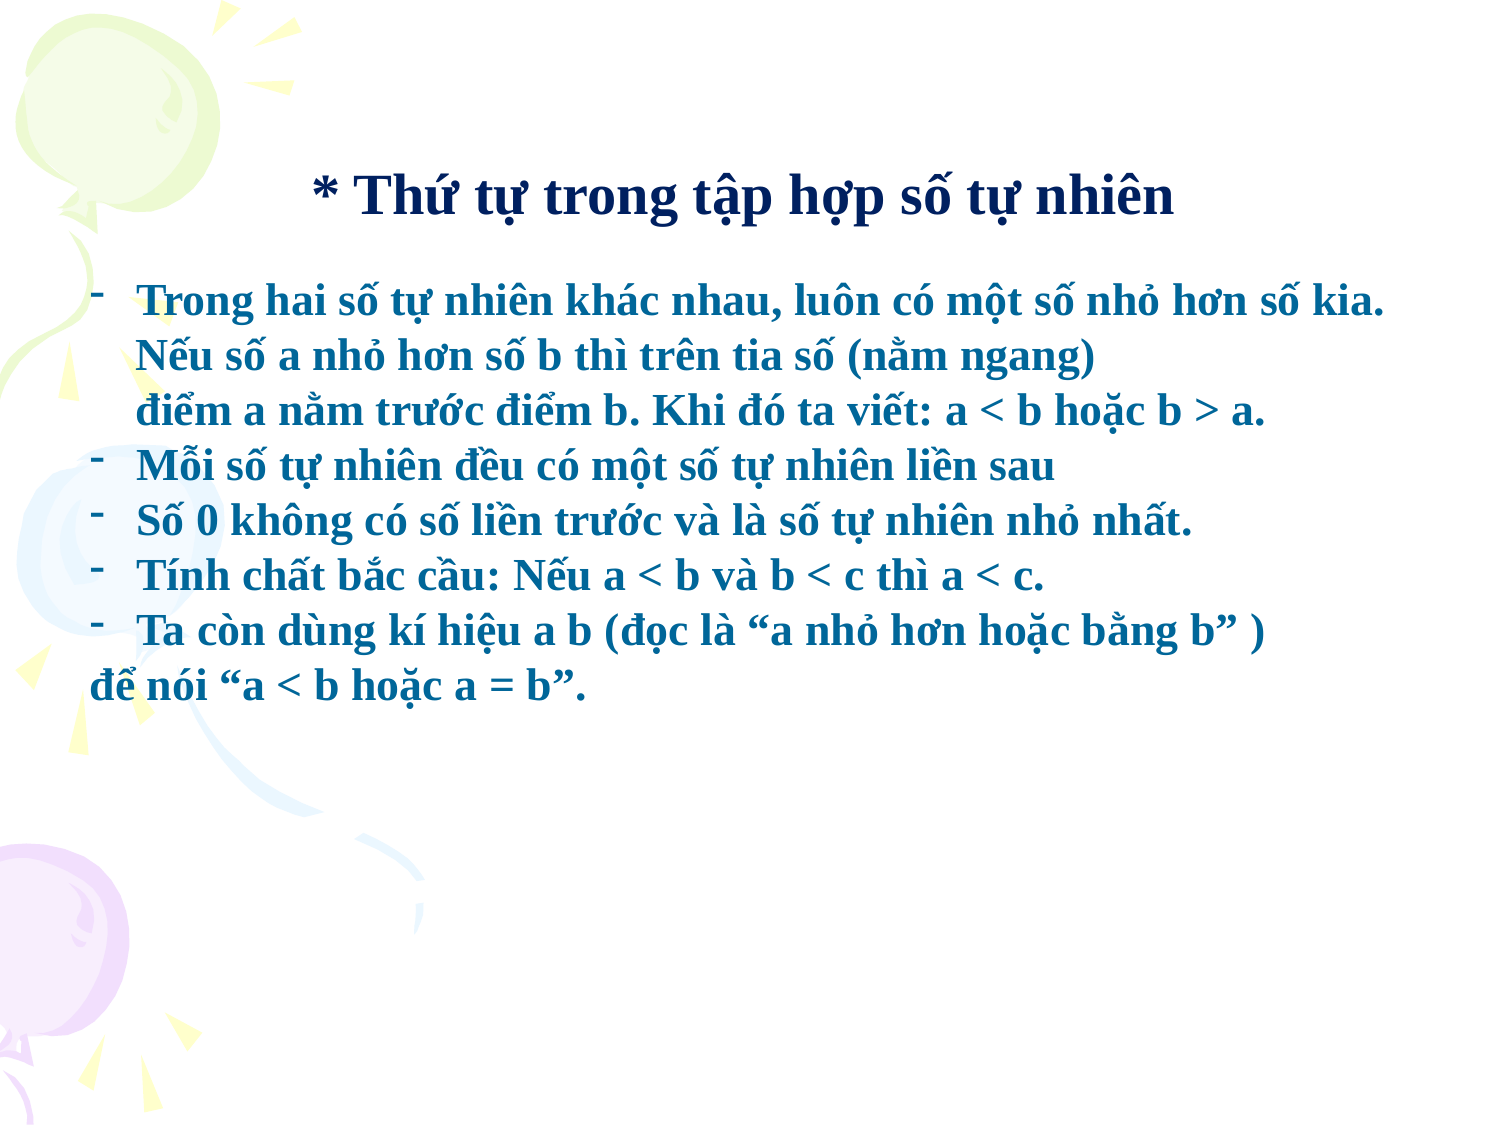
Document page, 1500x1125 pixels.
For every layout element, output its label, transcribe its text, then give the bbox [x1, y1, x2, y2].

text_box Trong hai số tự nhiên khác nhau, luôn có một số nhỏ hơn số kia. Nếu số a nhỏ hơn số b thì trên tia số (nằm ngang) điểm a nằm trước điểm b. Khi đó ta viết: a < b hoặc b > a. Mỗi số tự nhiên đều có một số tự nhiên liền sau Số 0 không có số liền trước và là số tự nhiên nhỏ nhất. Tính chất bắc cầu: Nếu a < b và b < c thì a < c. Ta còn dùng kí hiệu a b (đọc là “a nhỏ hơn hoặc bằng b” ) để nói “a < b hoặc a = b”. [74, 262, 1413, 717]
text_box * Thứ tự trong tập hợp số tự nhiên [230, 148, 1256, 234]
